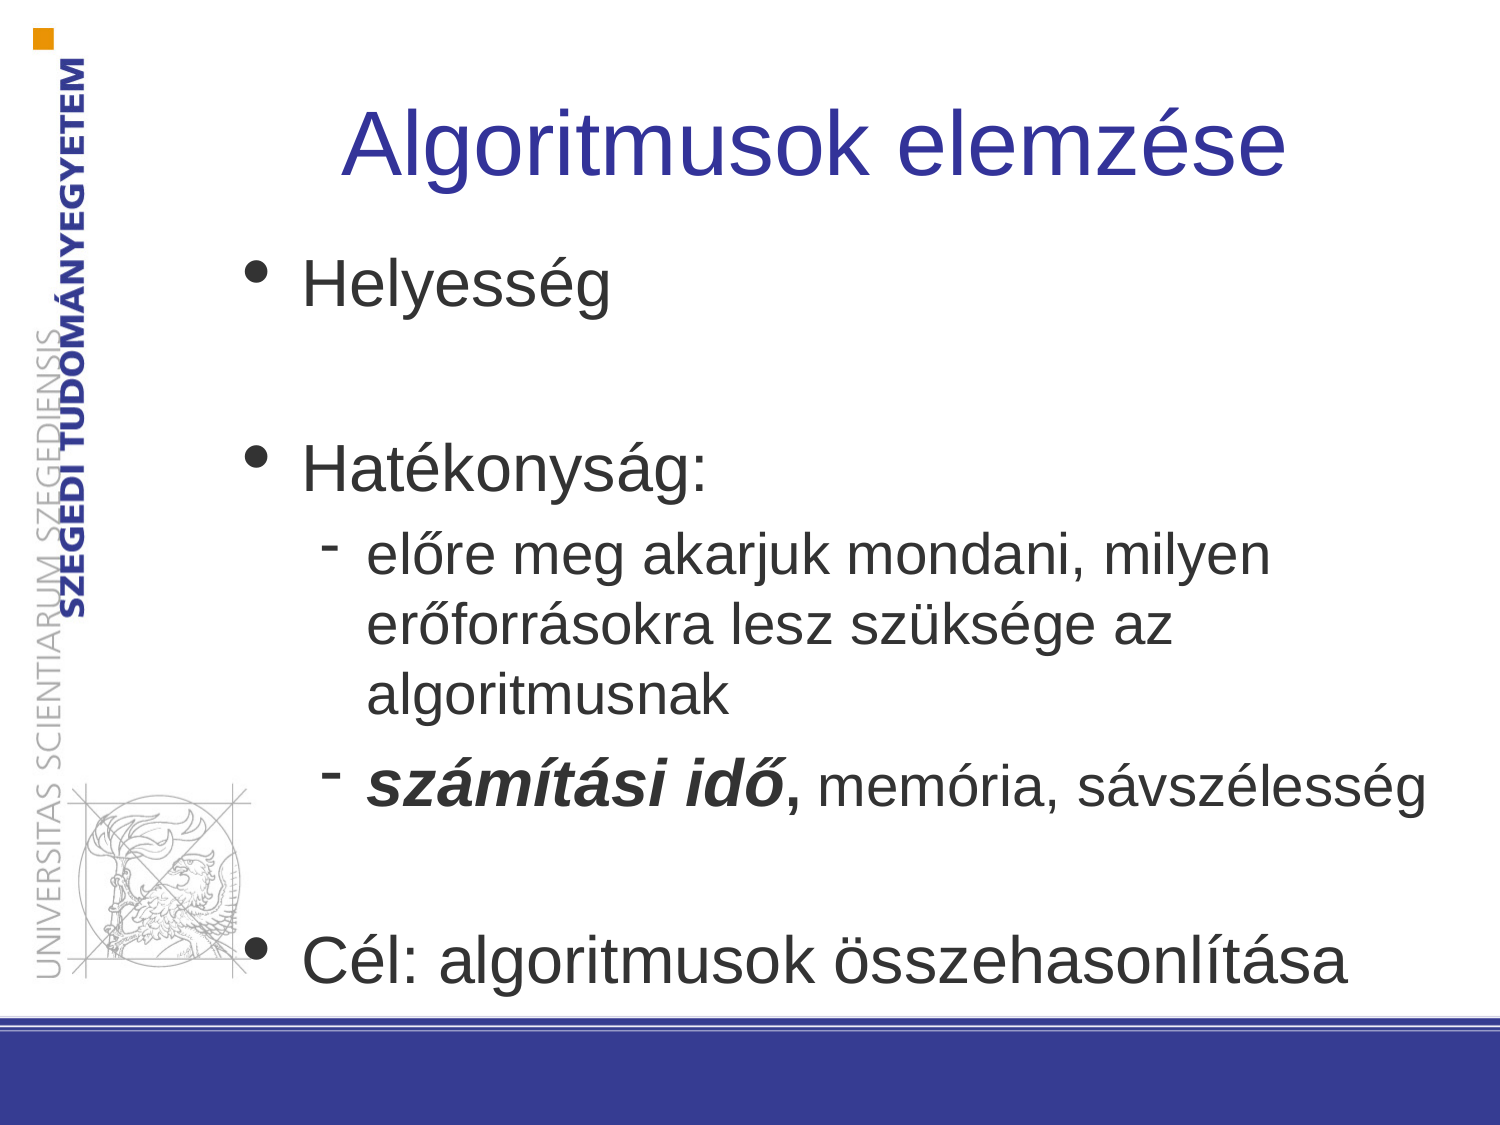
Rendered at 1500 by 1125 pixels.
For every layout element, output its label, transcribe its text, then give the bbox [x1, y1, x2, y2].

text_box Helyesség Hatékonyság: előre meg akarjuk mondani, milyen erőforrásokra lesz szüksége az algoritmusnak számítási idő, memória, sávszélesség Cél: algoritmusok összehasonlítása [230, 232, 1471, 946]
text_box Algoritmusok elemzése [206, 45, 1425, 233]
picture [0, 0, 1500, 1125]
